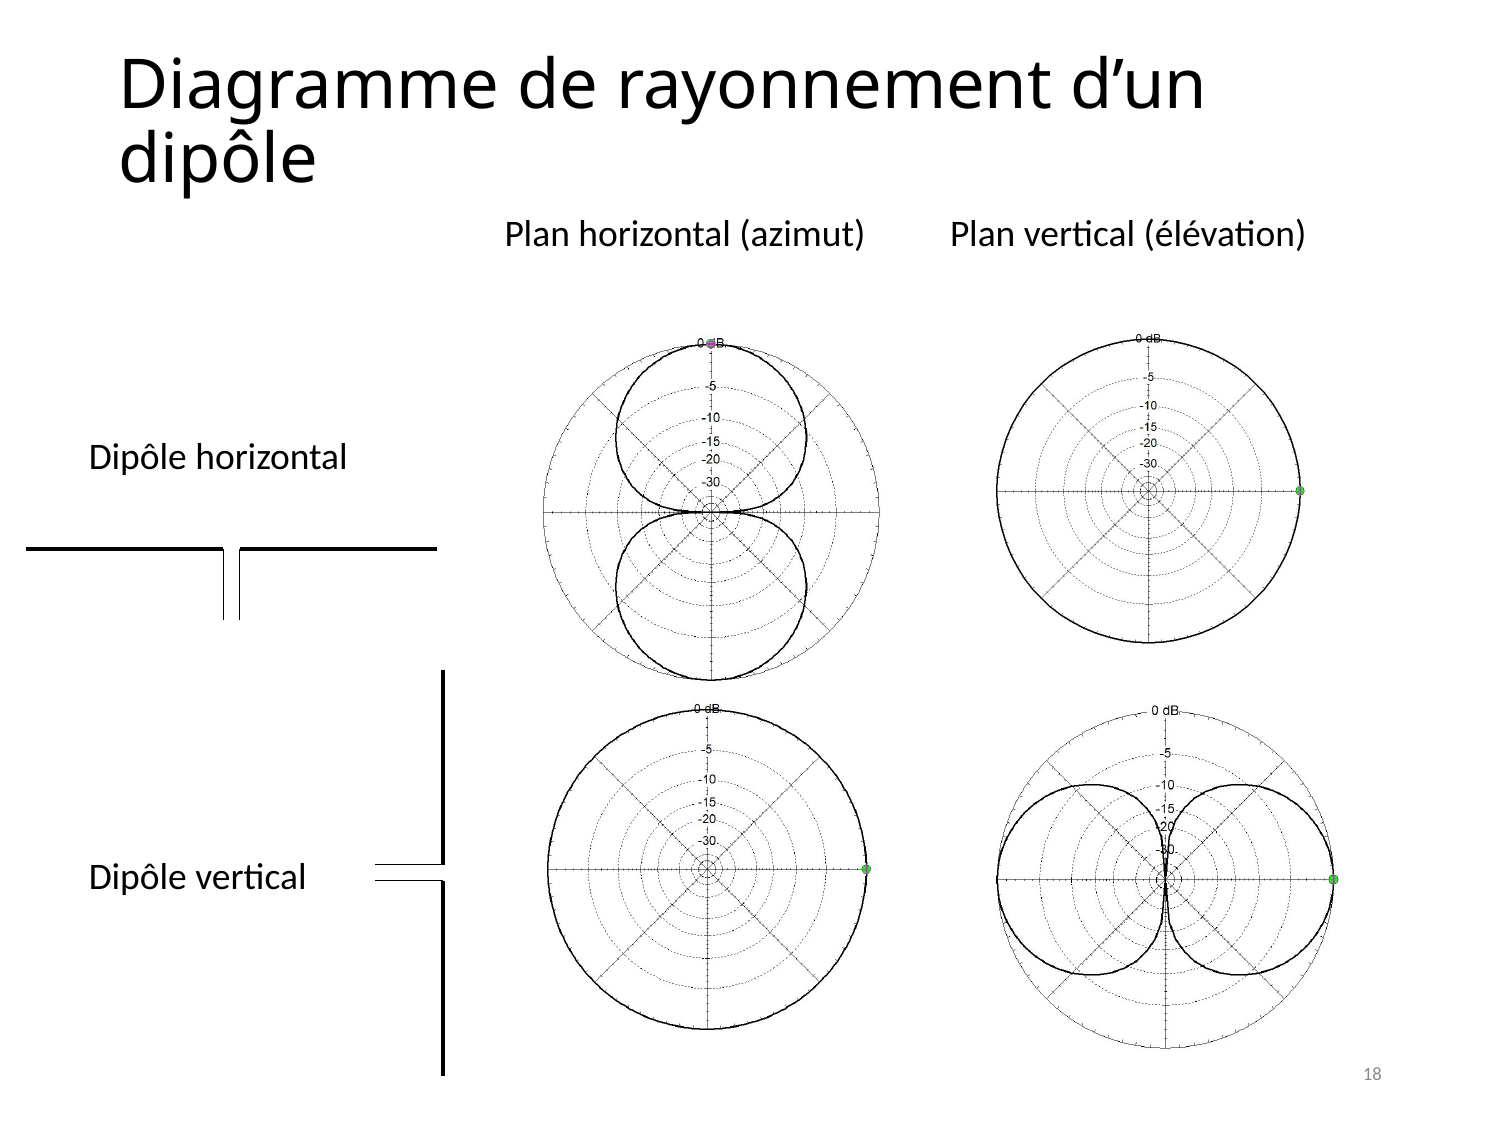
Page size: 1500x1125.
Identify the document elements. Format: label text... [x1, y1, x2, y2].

text_box Plan horizontal (azimut) Plan vertical (élévation) [489, 201, 1397, 262]
picture [987, 699, 1341, 1051]
picture [4, 528, 458, 640]
picture [354, 649, 465, 1096]
picture [540, 699, 876, 1036]
picture [532, 333, 884, 687]
text_box Dipôle horizontal [73, 424, 388, 485]
title Diagramme de rayonnement d’un dipôle [103, 59, 1397, 187]
text_box Dipôle vertical [73, 844, 354, 905]
slide_number 18 [1059, 1042, 1397, 1103]
picture [987, 329, 1307, 650]
